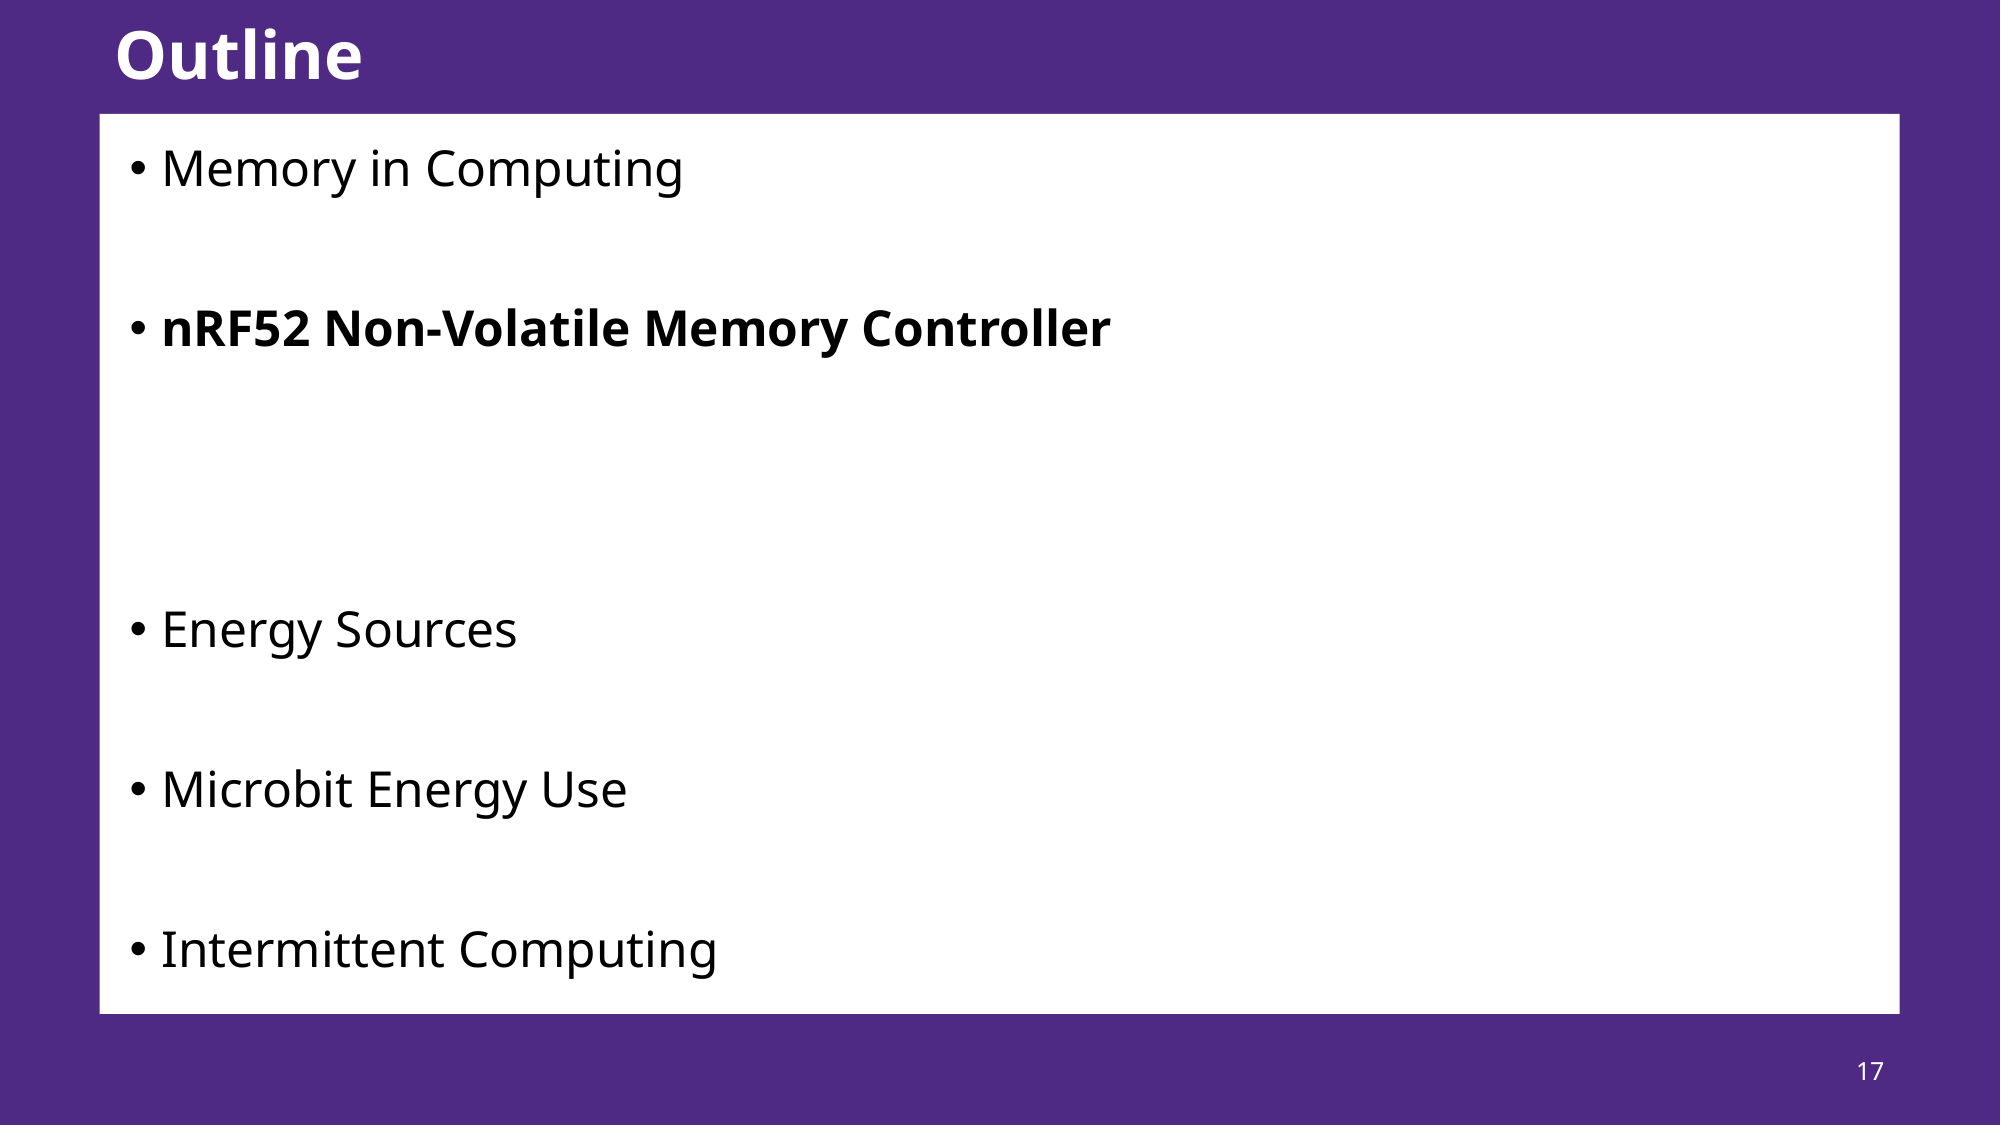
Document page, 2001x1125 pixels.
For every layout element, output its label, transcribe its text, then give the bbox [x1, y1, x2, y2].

list Memory in Computing nRF52 Non-Volatile Memory Controller Energy Sources Microbit Energy Use Intermittent Computing [99, 114, 1900, 1014]
title Outline [99, 1, 1900, 114]
slide_number 17 [1749, 1042, 1900, 1103]
